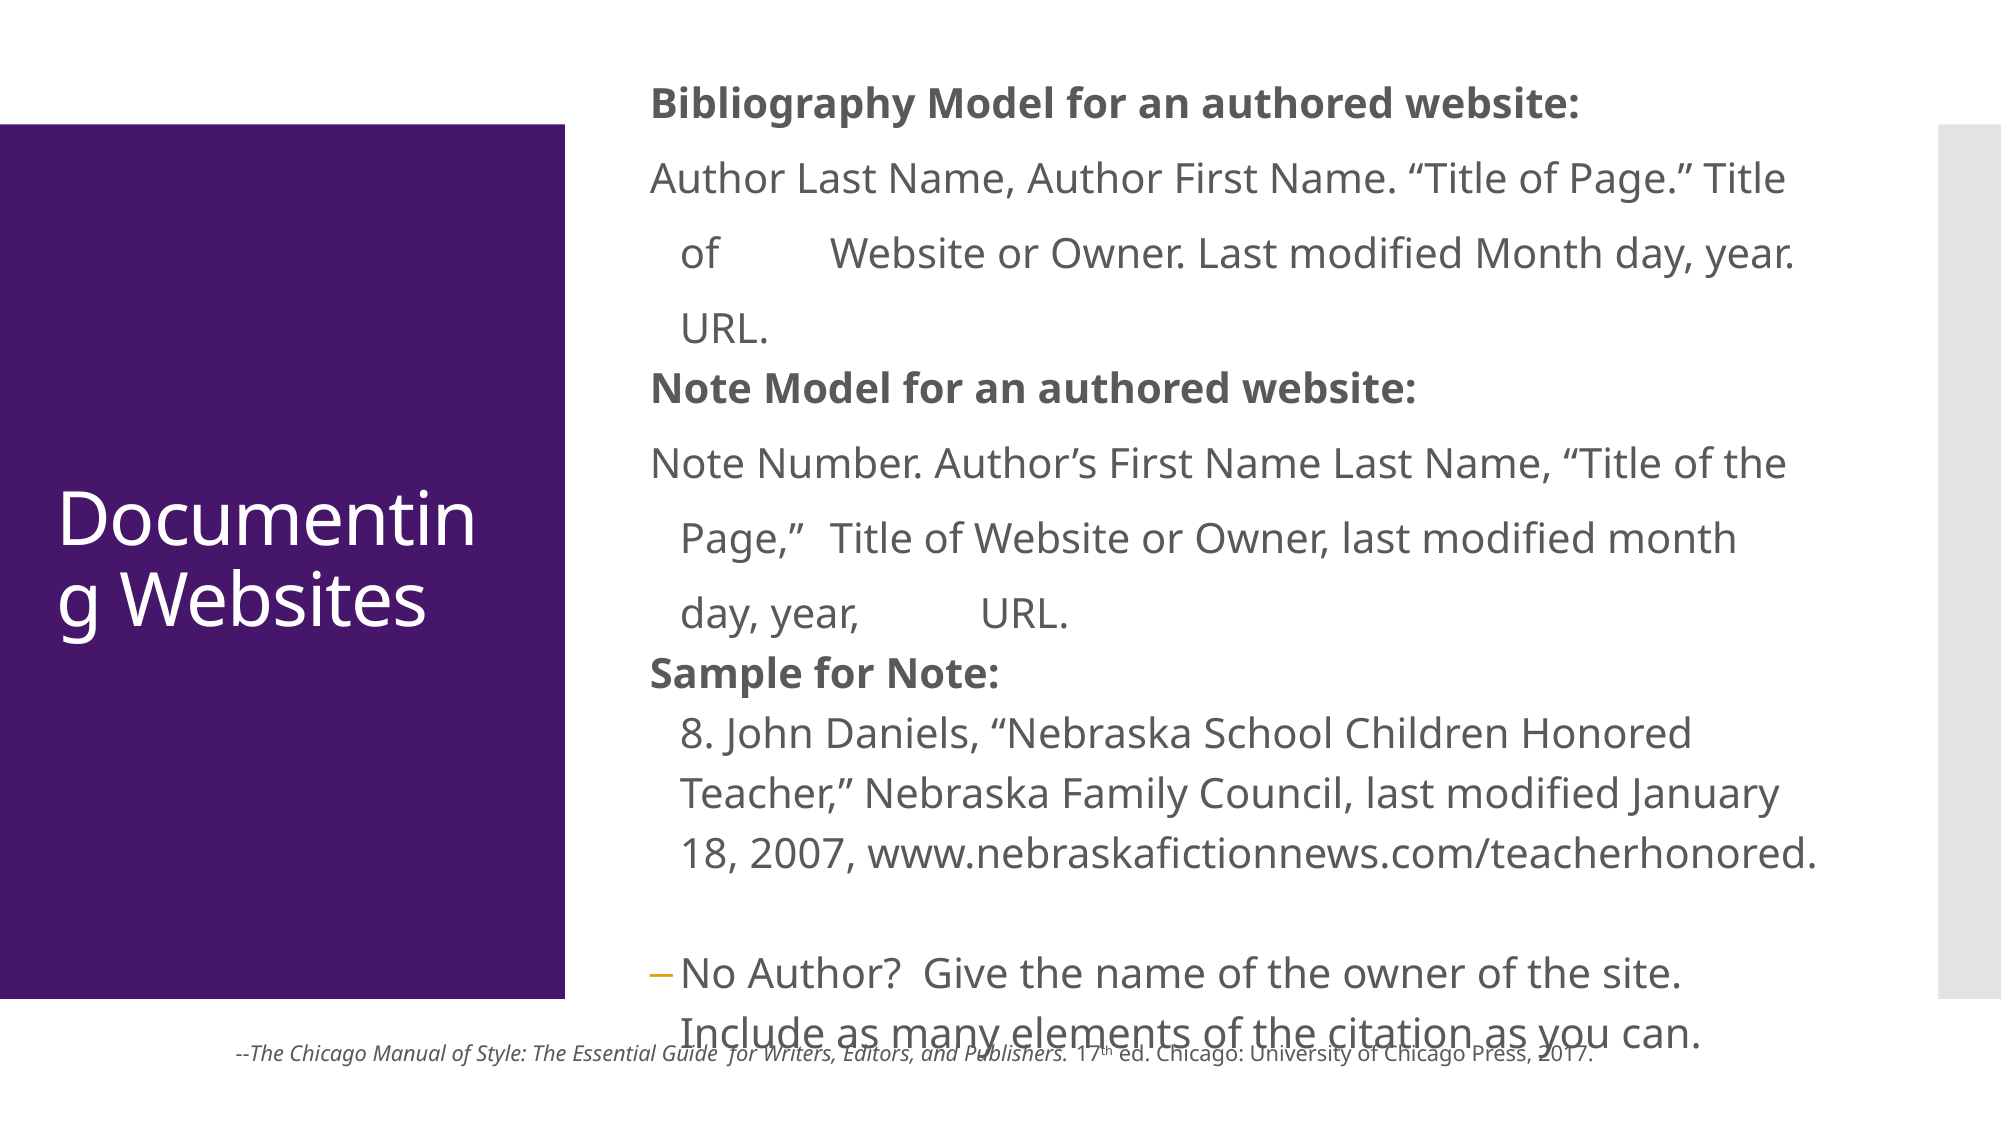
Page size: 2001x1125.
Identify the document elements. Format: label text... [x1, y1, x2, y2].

list Bibliography Model for an authored website: Author Last Name, Author First Name. “Title of Page.” Title of Website or Owner. Last modified Month day, year. URL. Note Model for an authored website: Note Number. Author’s First Name Last Name, “Title of the Page,” Title of Website or Owner, last modified month day, year, URL. Sample for Note: 8. John Daniels, “Nebraska School Children Honored Teacher,” Nebraska Family Council, last modified January 18, 2007, www.nebraskafictionnews.com/teacherhonored. No Author? Give the name of the owner of the site. Include as many elements of the citation as you can. [634, 141, 1835, 982]
text_box --The Chicago Manual of Style: The Essential Guide for Writers, Editors, and Publishers. 17th ed. Chicago: University of Chicago Press, 2017. [220, 1032, 1610, 1100]
title Documenting Websites [41, 184, 525, 940]
